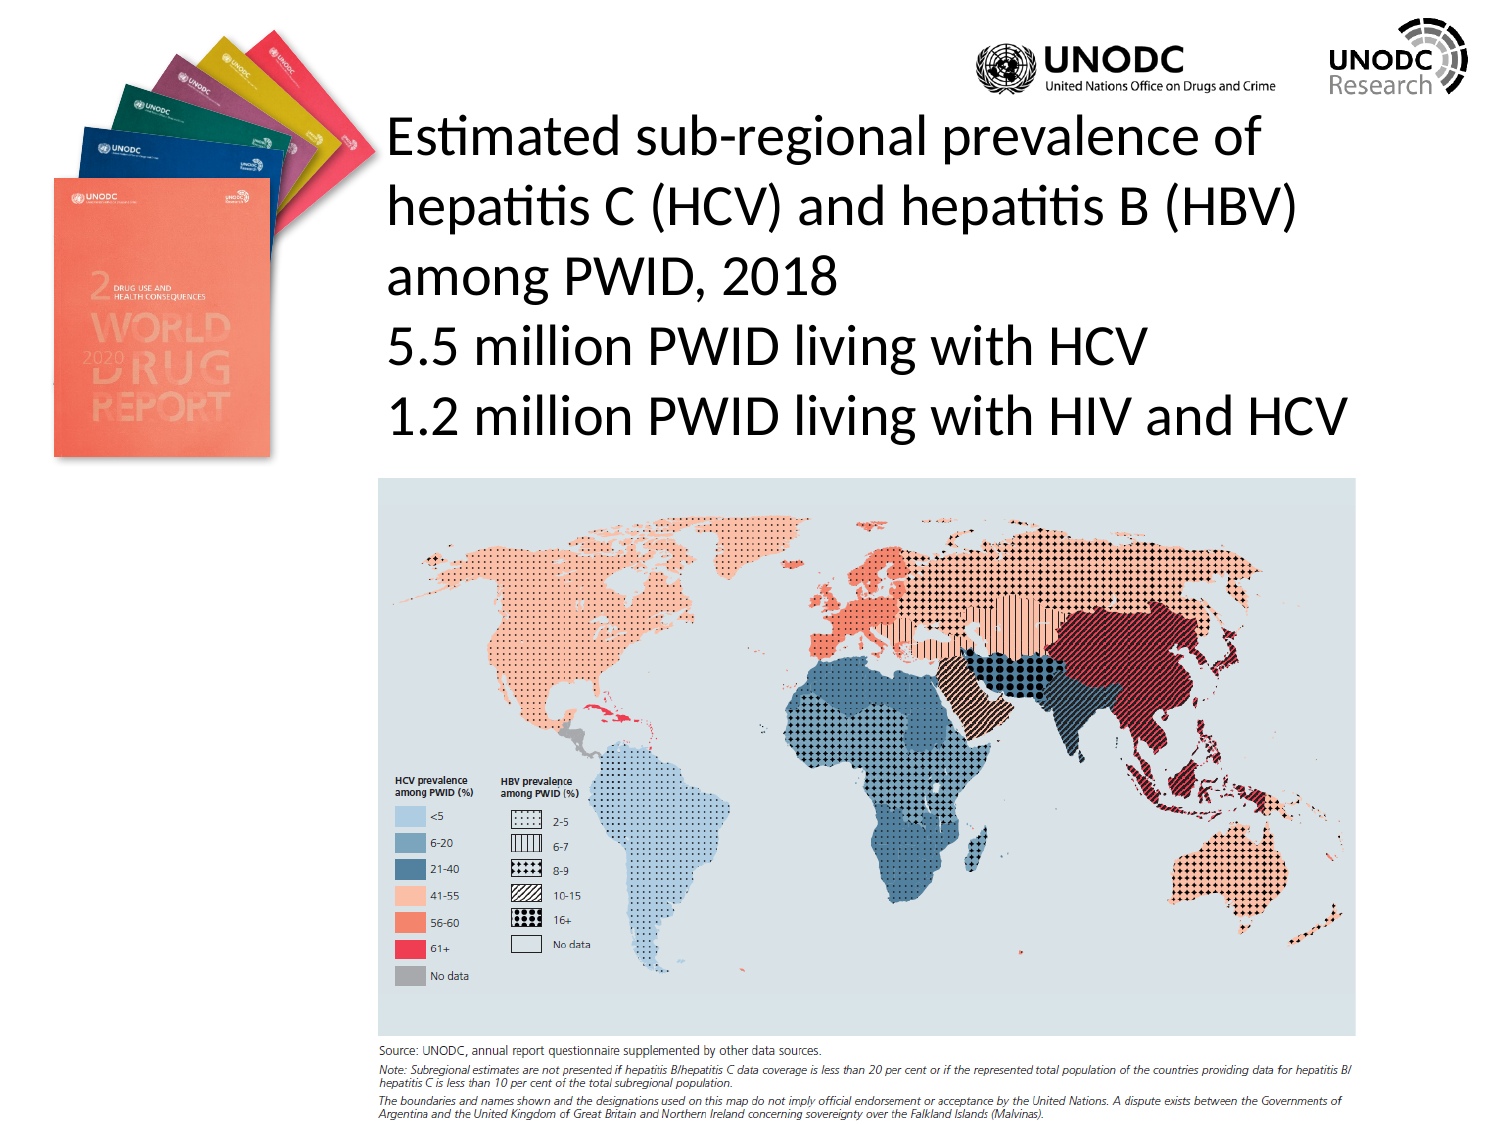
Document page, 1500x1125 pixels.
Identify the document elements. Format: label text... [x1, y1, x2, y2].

picture [1320, 12, 1475, 103]
picture [965, 32, 1283, 90]
picture [54, 31, 371, 457]
title Estimated sub-regional prevalence of hepatitis C (HCV) and hepatitis B (HBV) among PWID, 2018 5.5 million PWID living with HCV 1.2 million PWID living with HIV and HCV [371, 90, 1436, 350]
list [376, 477, 1356, 1121]
